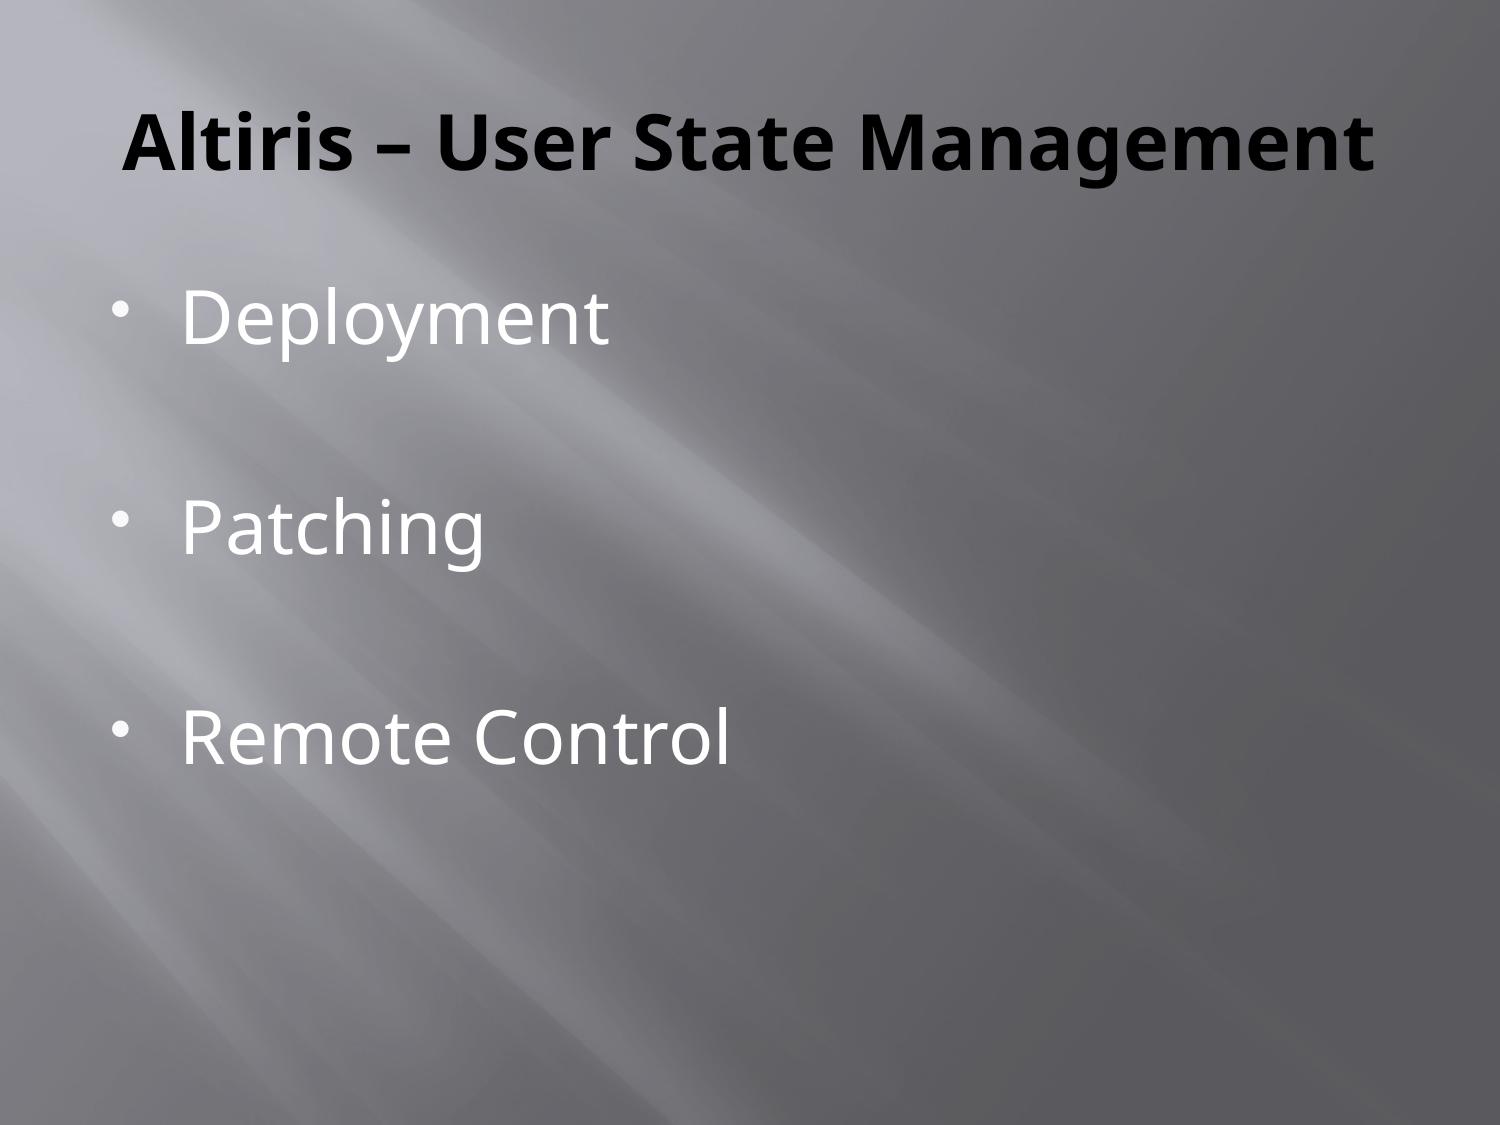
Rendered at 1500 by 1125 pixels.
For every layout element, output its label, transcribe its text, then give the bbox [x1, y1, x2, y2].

list Deployment Patching Remote Control [75, 262, 1425, 1035]
title Altiris – User State Management [75, 45, 1425, 233]
